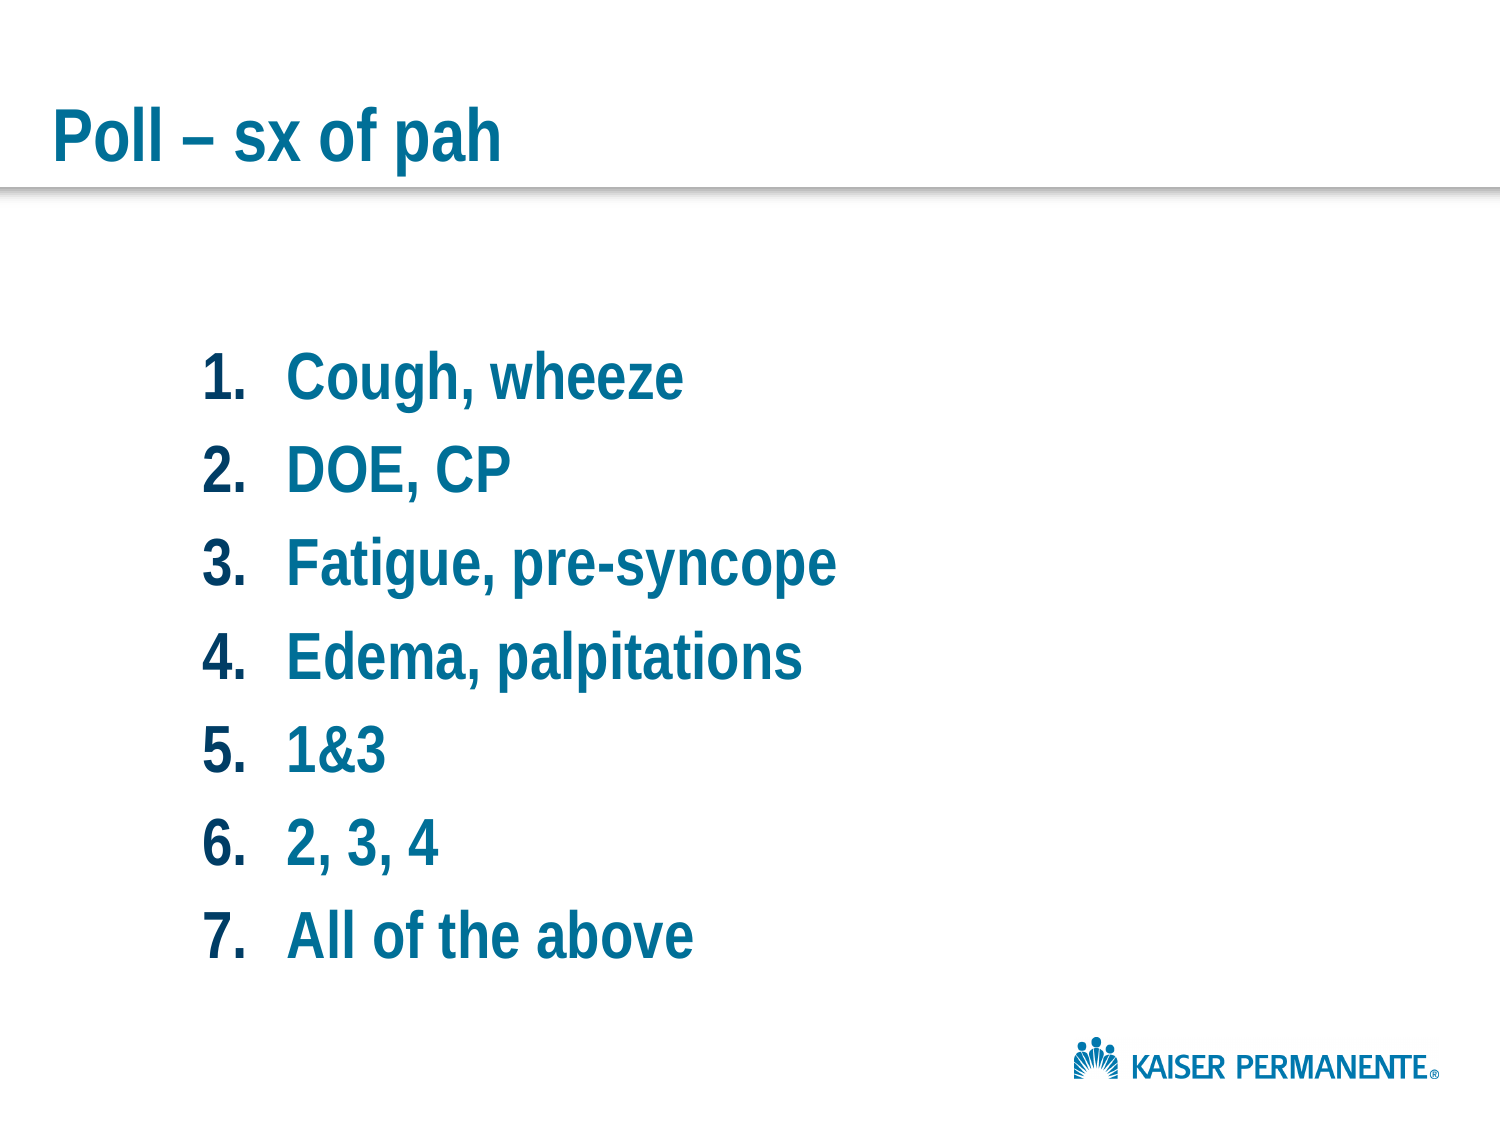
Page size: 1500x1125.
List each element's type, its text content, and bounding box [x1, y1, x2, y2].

picture [1074, 1037, 1093, 1055]
picture [1276, 1069, 1282, 1079]
picture [1295, 1066, 1299, 1079]
picture [1395, 1059, 1400, 1079]
picture [1341, 1064, 1349, 1079]
title Poll – sx of pah [37, 37, 1388, 225]
picture [1380, 1065, 1387, 1079]
picture [1137, 1069, 1144, 1079]
picture [1151, 1072, 1162, 1079]
picture [1319, 1072, 1330, 1079]
list Cough, wheeze DOE, CP Fatigue, pre-syncope Edema, palpitations 1&3 2, 3, 4 All of the above [187, 324, 1388, 1000]
picture [1213, 1069, 1219, 1079]
picture [0, 187, 1500, 267]
picture [1081, 1061, 1111, 1079]
picture [1099, 1037, 1439, 1079]
